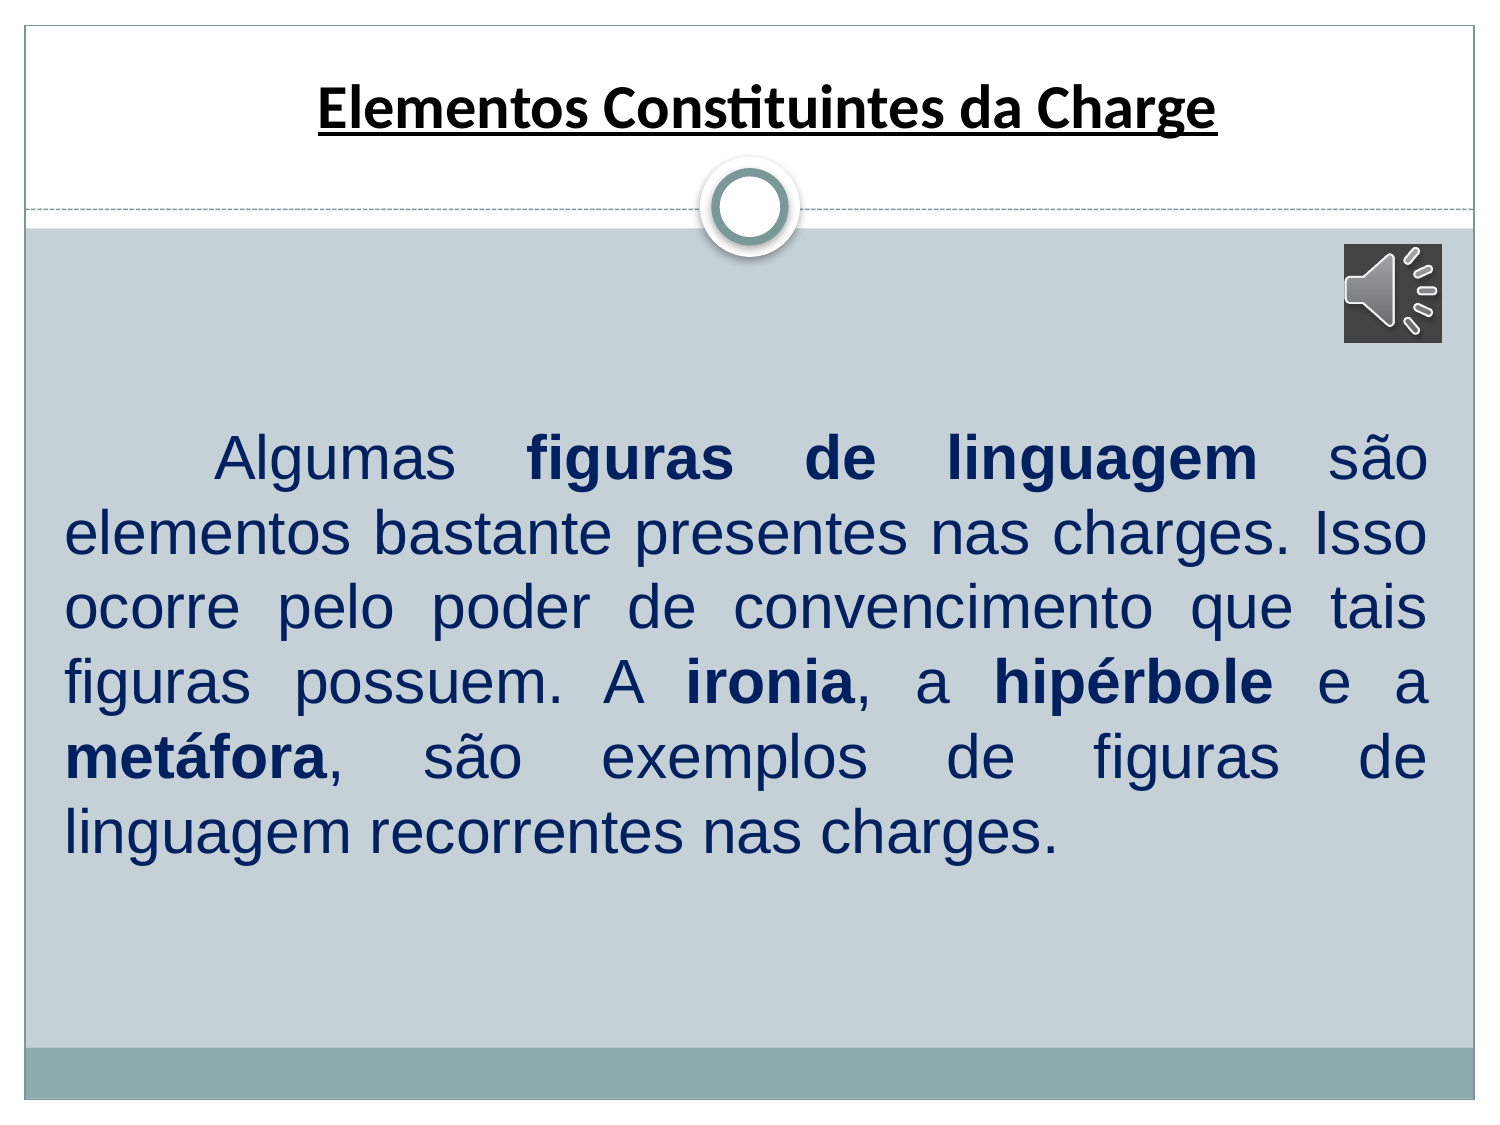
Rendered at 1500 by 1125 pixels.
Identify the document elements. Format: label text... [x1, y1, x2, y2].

list Algumas figuras de linguagem são elementos bastante presentes nas charges. Isso ocorre pelo poder de convencimento que tais figuras possuem. A ironia, a hipérbole e a metáfora, são exemplos de figuras de linguagem recorrentes nas charges. [49, 250, 1445, 1001]
picture [1343, 243, 1444, 344]
text_box Elementos Constituintes da Charge [206, 58, 1329, 148]
